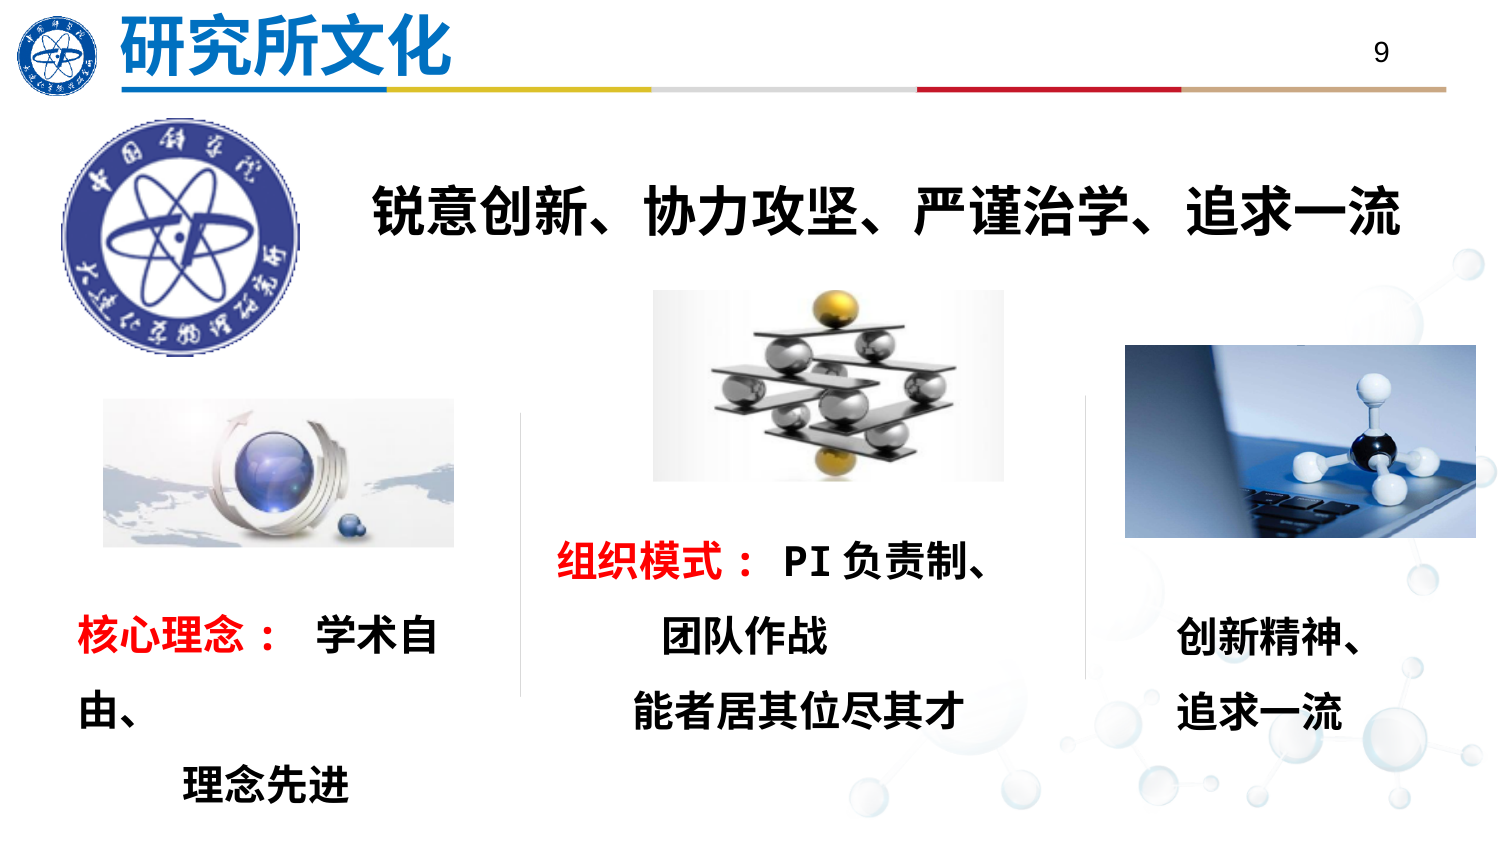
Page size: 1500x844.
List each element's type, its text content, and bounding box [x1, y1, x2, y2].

slide_number 9 [1362, 27, 1465, 79]
picture [17, 16, 97, 96]
picture [652, 172, 1499, 841]
picture [61, 118, 300, 357]
picture [102, 373, 454, 566]
text_box 研究所文化 [104, 0, 469, 91]
text_box 锐意创新、协力攻坚、严谨治学、追求一流 [356, 154, 1435, 251]
text_box 组织模式: PI负责制、 团队作战 能者居其位尽其才 [541, 502, 1060, 743]
text_box 核心理念: 学术自由、 理念先进 [63, 576, 530, 817]
text_box 创新精神、 追求一流 [1161, 578, 1476, 743]
